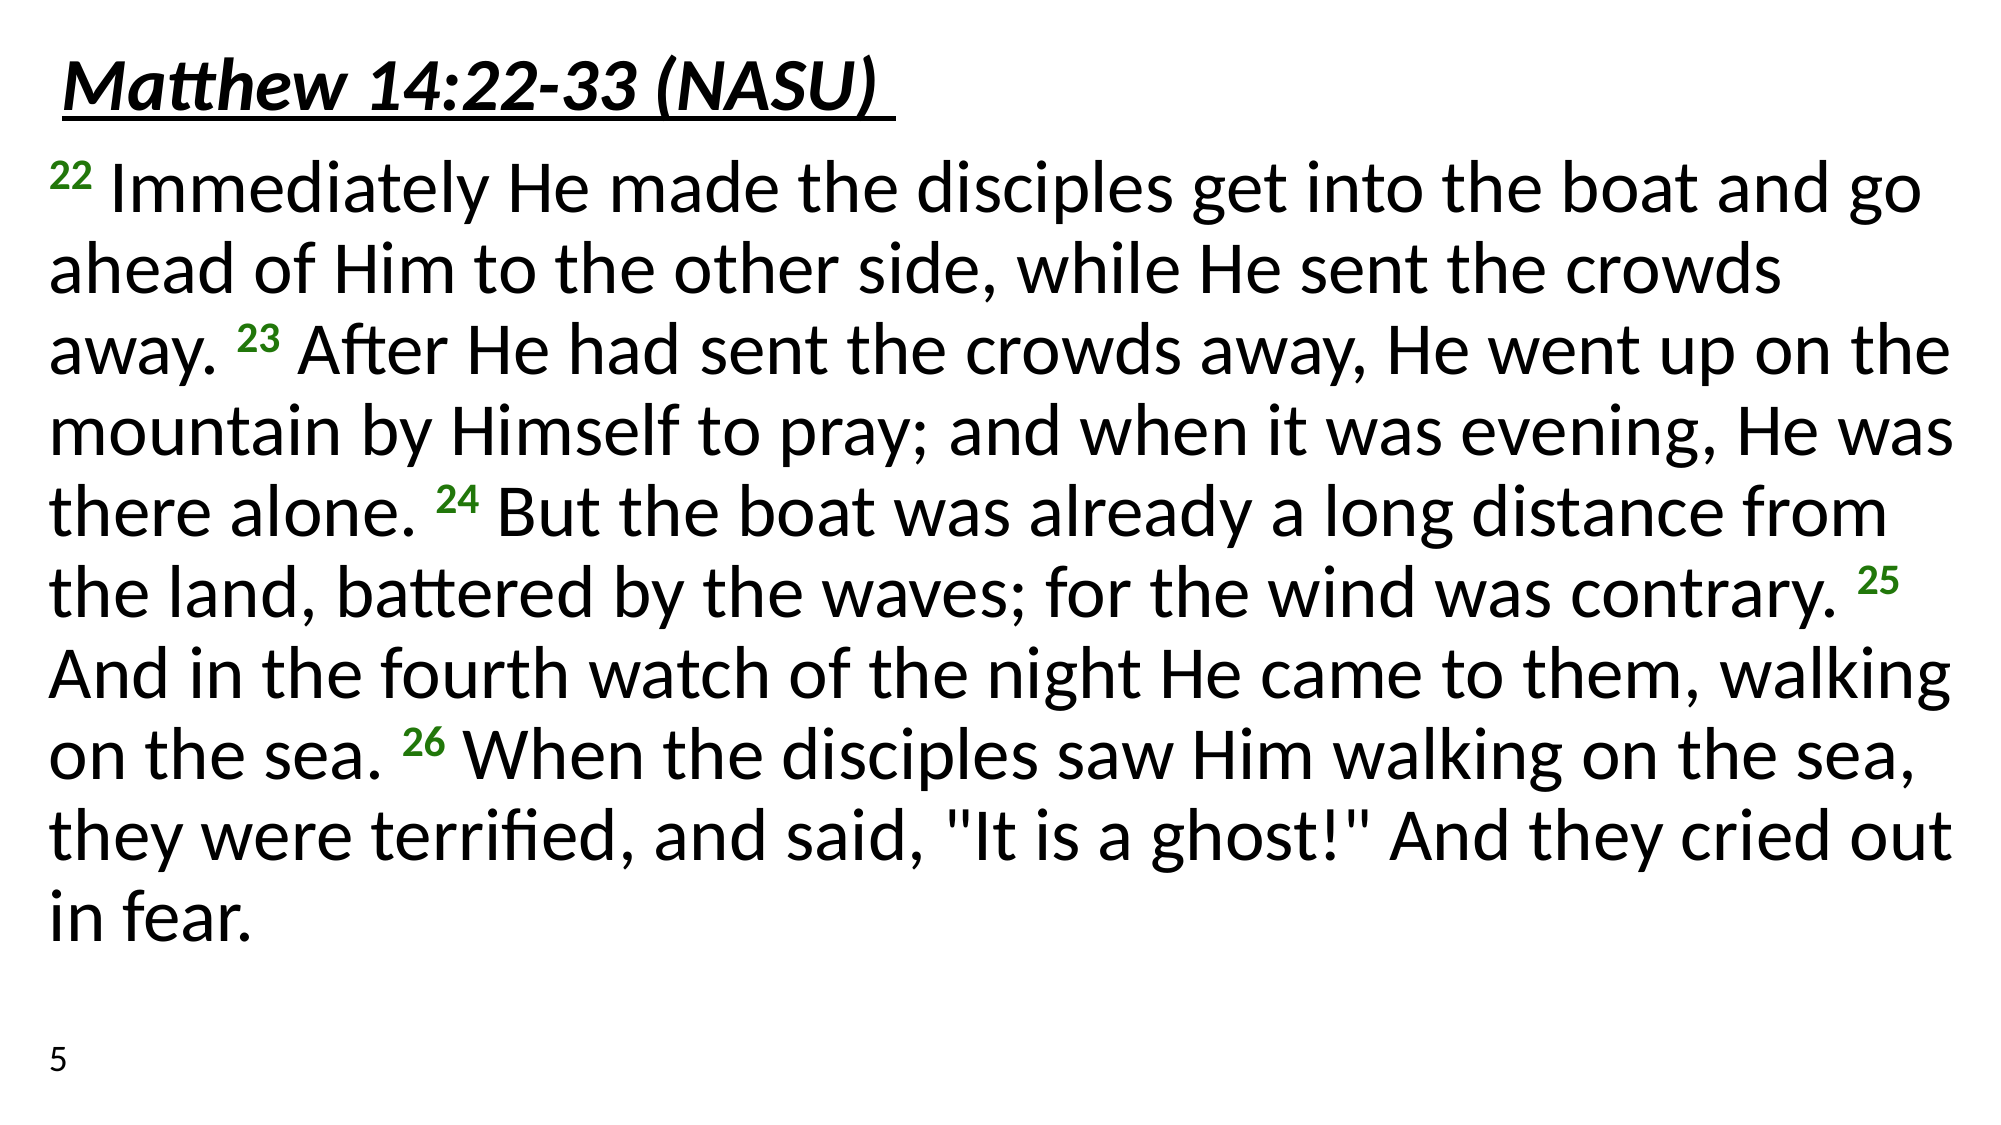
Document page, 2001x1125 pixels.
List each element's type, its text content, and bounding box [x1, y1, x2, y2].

list Matthew 14:22-33 (NASU) 22 Immediately He made the disciples get into the boat and go ahead of Him to the other side, while He sent the crowds away. 23 After He had sent the crowds away, He went up on the mountain by Himself to pray; and when it was evening, He was there alone. 24 But the boat was already a long distance from the land, battered by the waves; for the wind was contrary. 25 And in the fourth watch of the night He came to them, walking on the sea. 26 When the disciples saw Him walking on the sea, they were terrified, and said, "It is a ghost!" And they cried out in fear. [33, 38, 1978, 1104]
slide_number 5 [33, 1026, 484, 1087]
